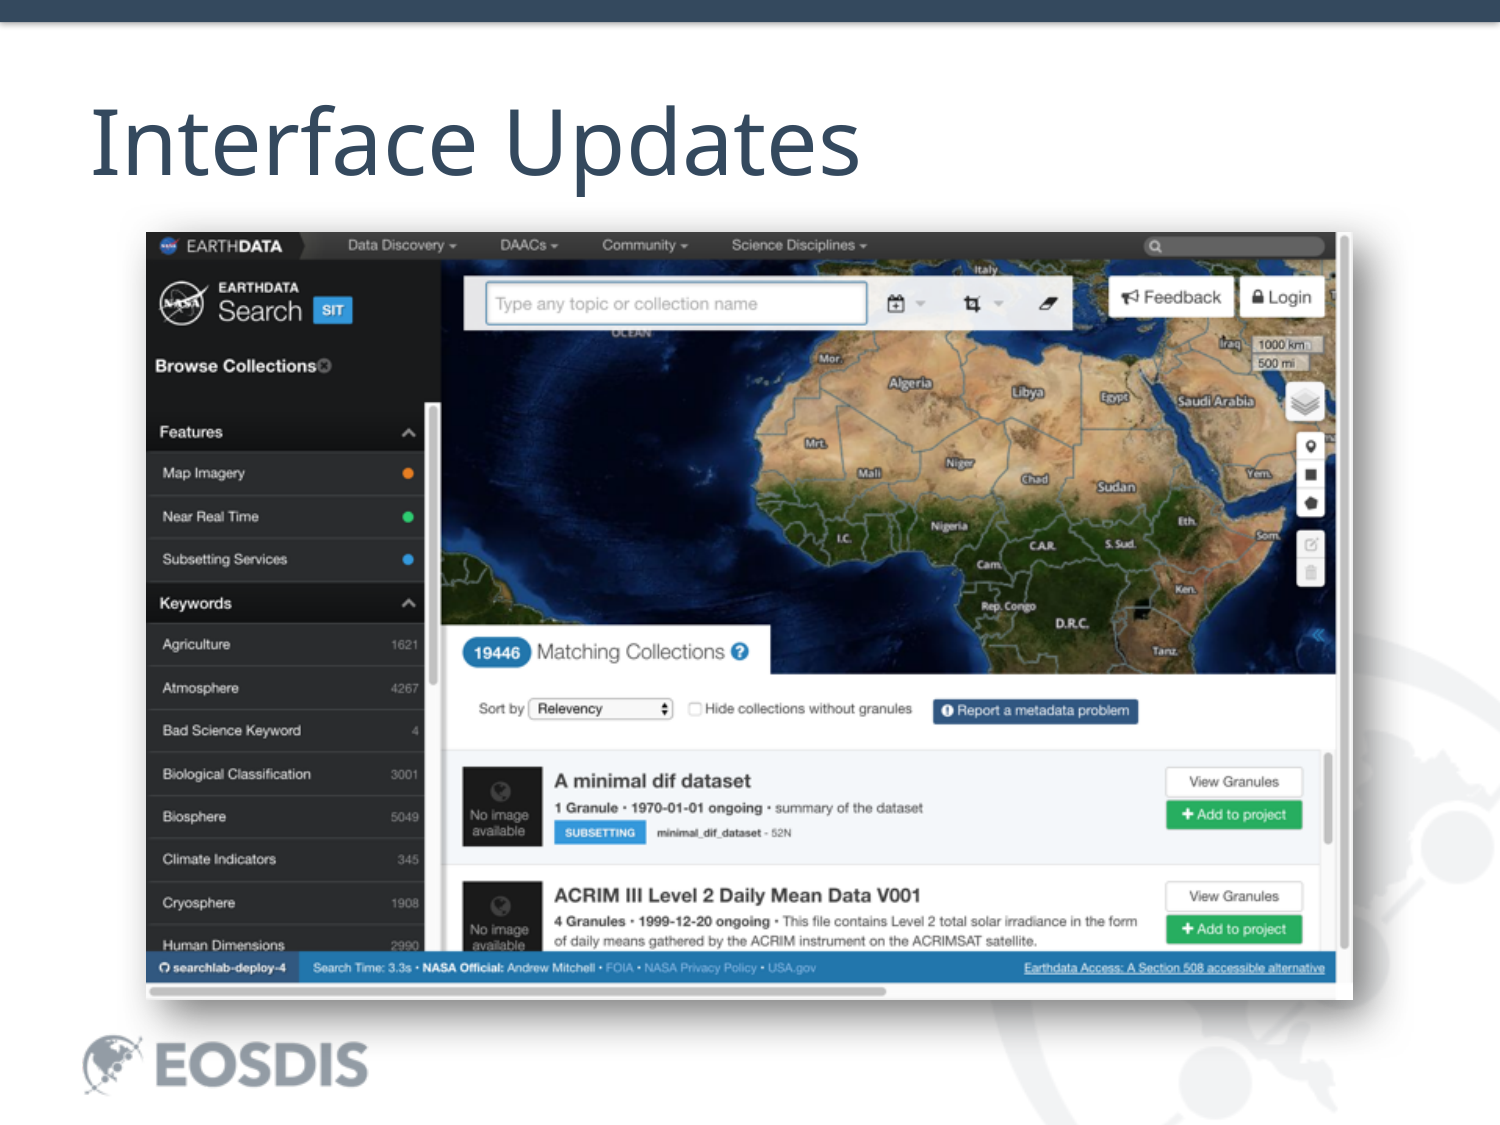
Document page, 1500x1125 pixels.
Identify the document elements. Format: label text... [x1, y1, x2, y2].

picture [146, 232, 1354, 1001]
title Interface Updates [75, 45, 1425, 233]
